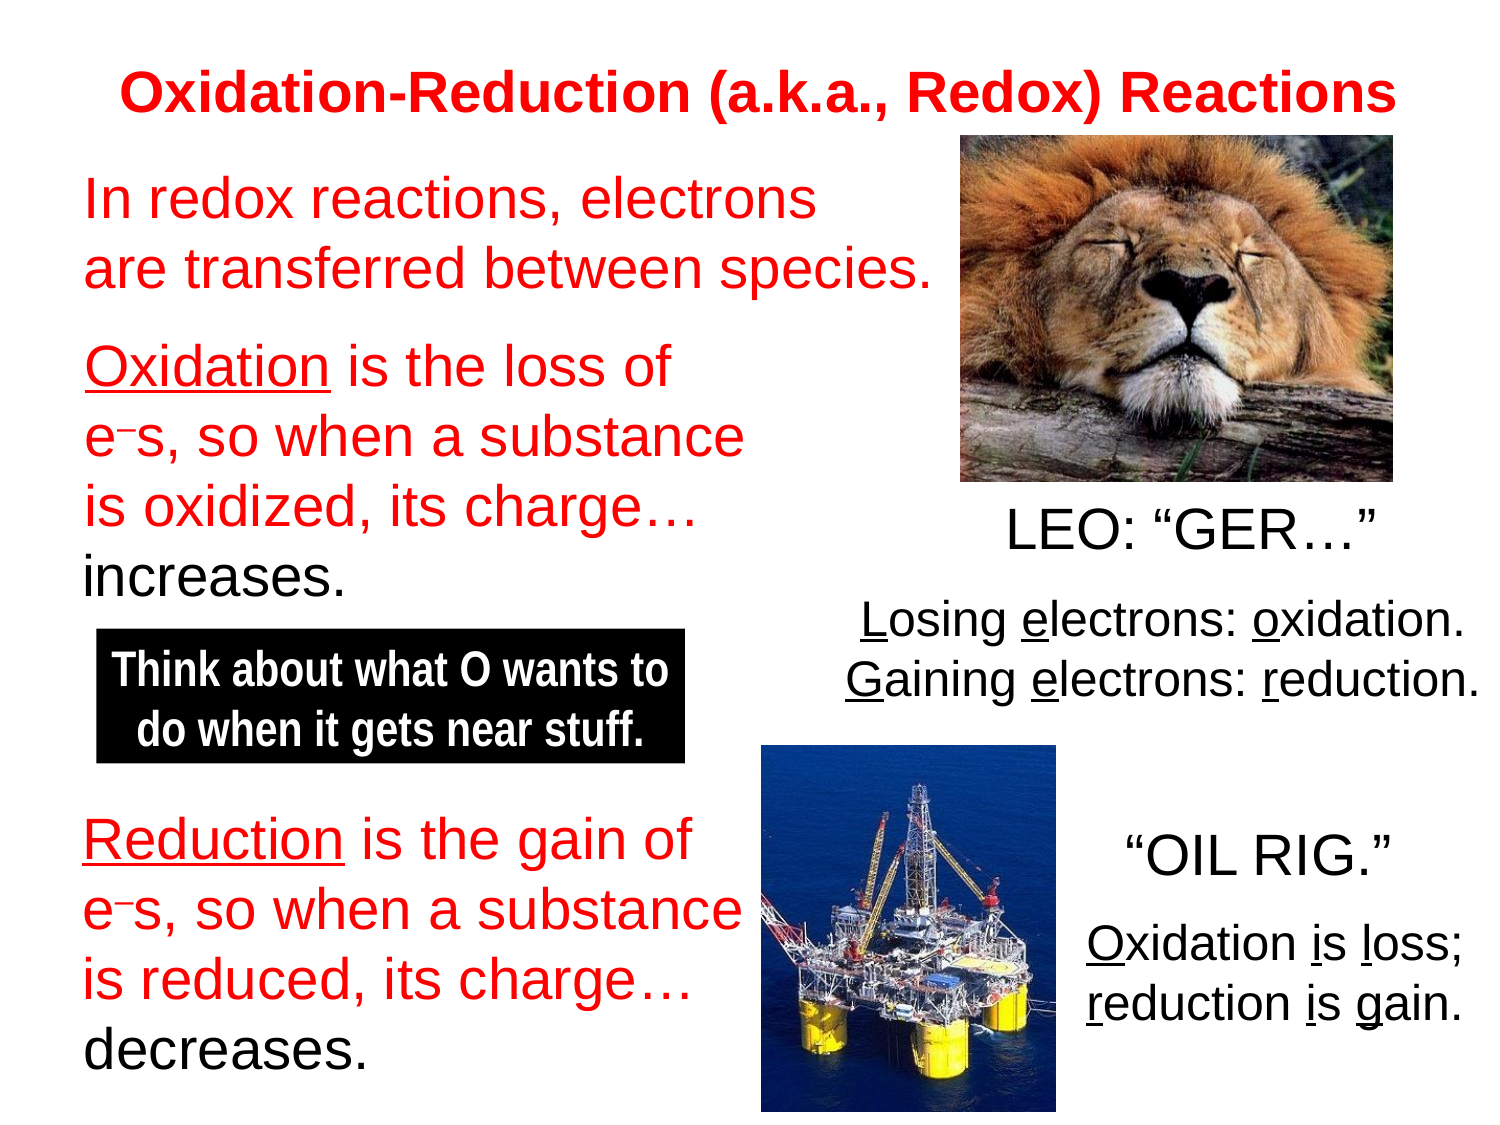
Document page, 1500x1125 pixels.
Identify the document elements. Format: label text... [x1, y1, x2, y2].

text_box Losing electrons: oxidation. Gaining electrons: reduction. [830, 578, 1497, 714]
text_box Oxidation is loss; reduction is gain. [1071, 902, 1479, 1038]
text_box increases. [67, 321, 380, 616]
text_box Oxidation-Reduction (a.k.a., Redox) Reactions [104, 46, 1415, 131]
text_box LEO: “GER…” [990, 489, 1393, 569]
text_box In redox reactions, electrons are transferred between species. [69, 153, 955, 308]
text_box “OIL RIG.” [1110, 809, 1408, 895]
picture [960, 135, 1394, 482]
text_box decreases. [69, 794, 402, 1089]
text_box Oxidation is the loss of e–s, so when a substance is oxidized, its charge… [380, 321, 762, 616]
picture [761, 745, 1057, 1112]
text_box Think about what O wants to do when it gets near stuff. [96, 628, 685, 764]
text_box Reduction is the gain of e–s, so when a substance is reduced, its charge… [402, 794, 756, 1089]
